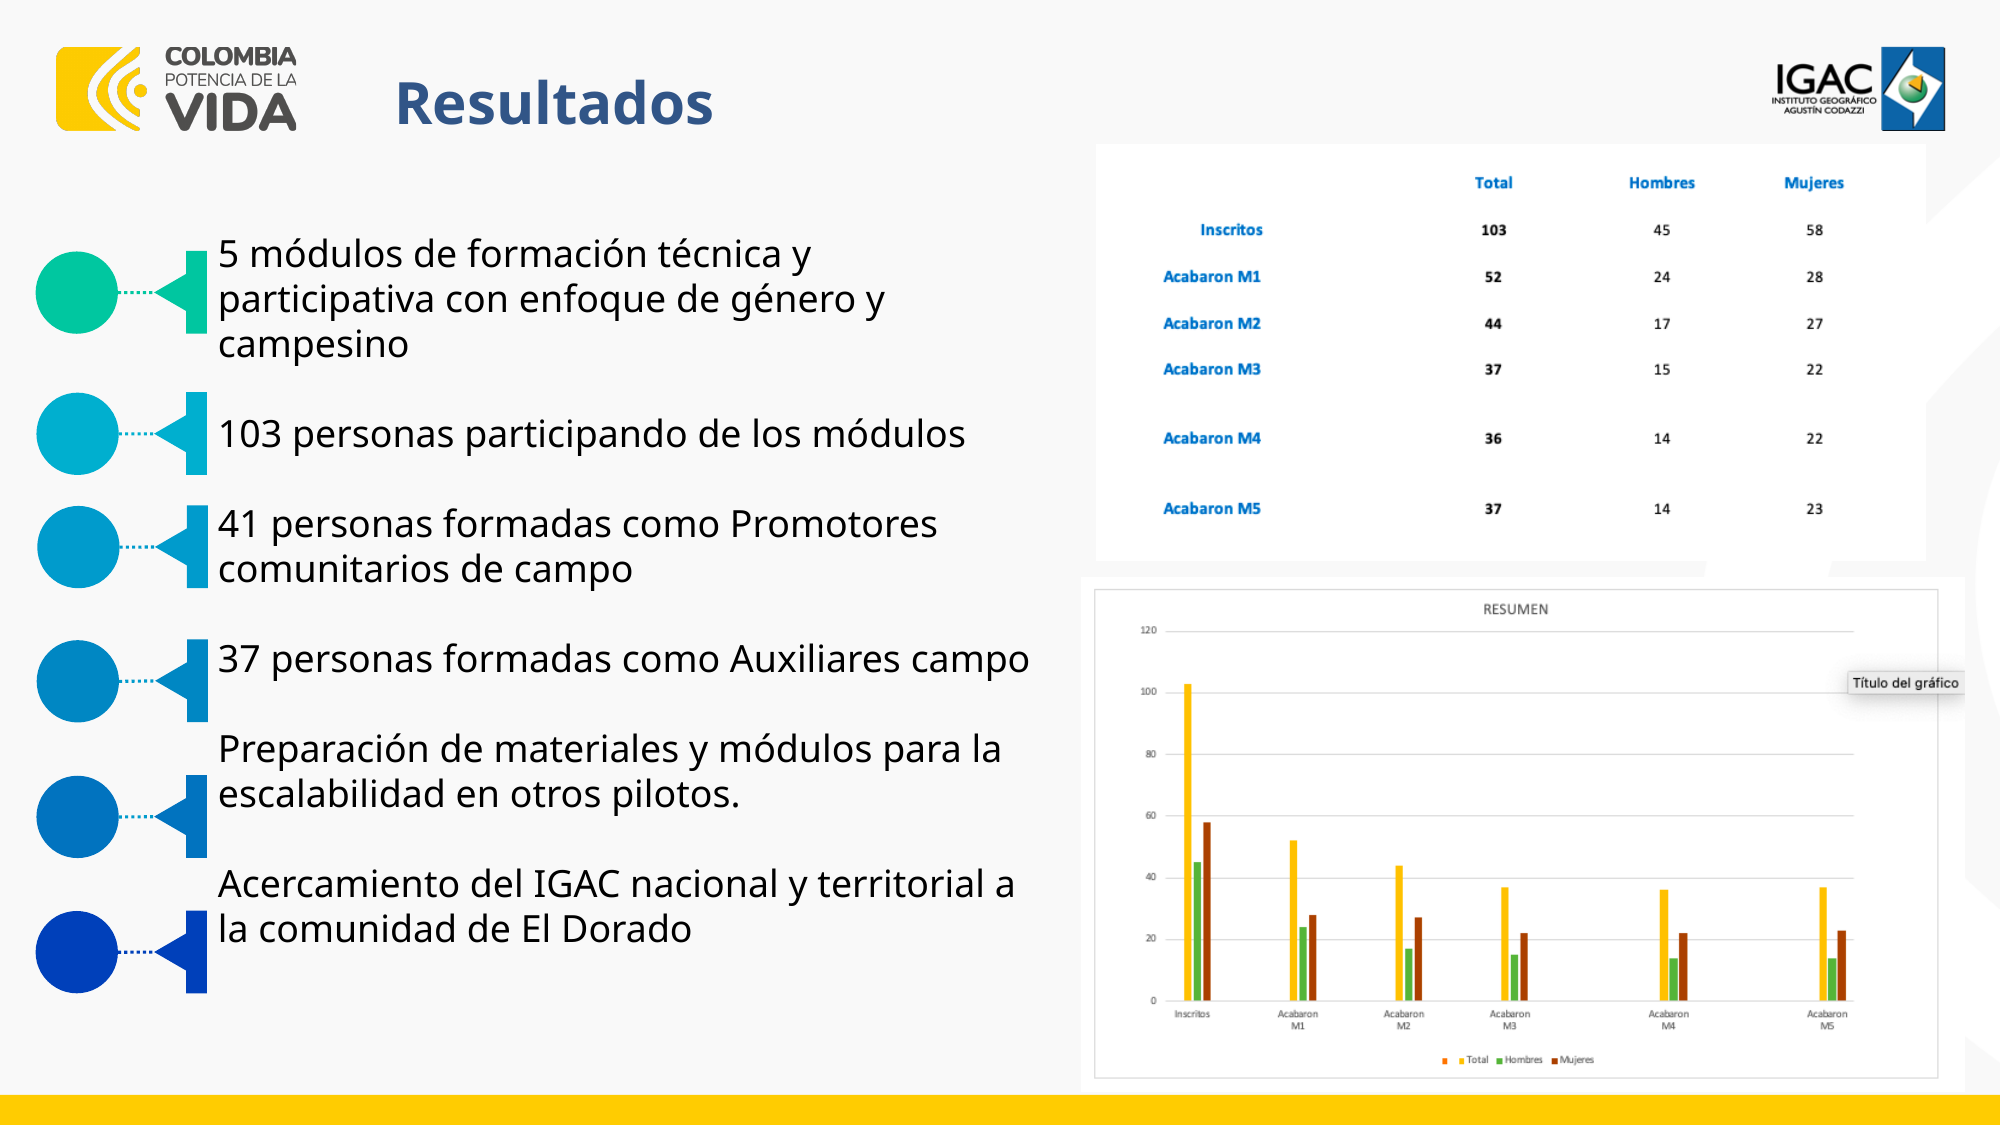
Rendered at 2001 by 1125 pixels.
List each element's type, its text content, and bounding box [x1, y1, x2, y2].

text_box [34, 250, 119, 335]
picture [0, 0, 2000, 1094]
text_box [153, 931, 188, 973]
text_box [153, 272, 188, 313]
text_box [34, 909, 119, 995]
text_box [154, 796, 188, 837]
text_box Resultados [379, 58, 730, 144]
text_box [186, 504, 209, 589]
text_box [185, 910, 208, 994]
text_box [35, 774, 120, 860]
text_box [185, 391, 208, 476]
text_box [185, 774, 208, 859]
text_box [186, 638, 209, 723]
text_box [185, 250, 208, 335]
text_box [154, 413, 188, 454]
text_box [154, 660, 189, 702]
text_box 5 módulos de formación técnica y participativa con enfoque de género y campesino 103 personas participando de los módulos 41 personas formadas como Promotores comunitarios de campo 37 personas formadas como Auxiliares campo Preparación de materiales y módulos para la escalabilidad en otros pilotos. Acercamiento del IGAC nacional y territorial a la comunidad de El Dorado [203, 222, 1048, 957]
text_box [36, 504, 121, 590]
text_box [35, 391, 120, 477]
text_box [155, 526, 188, 568]
text_box [35, 639, 120, 724]
